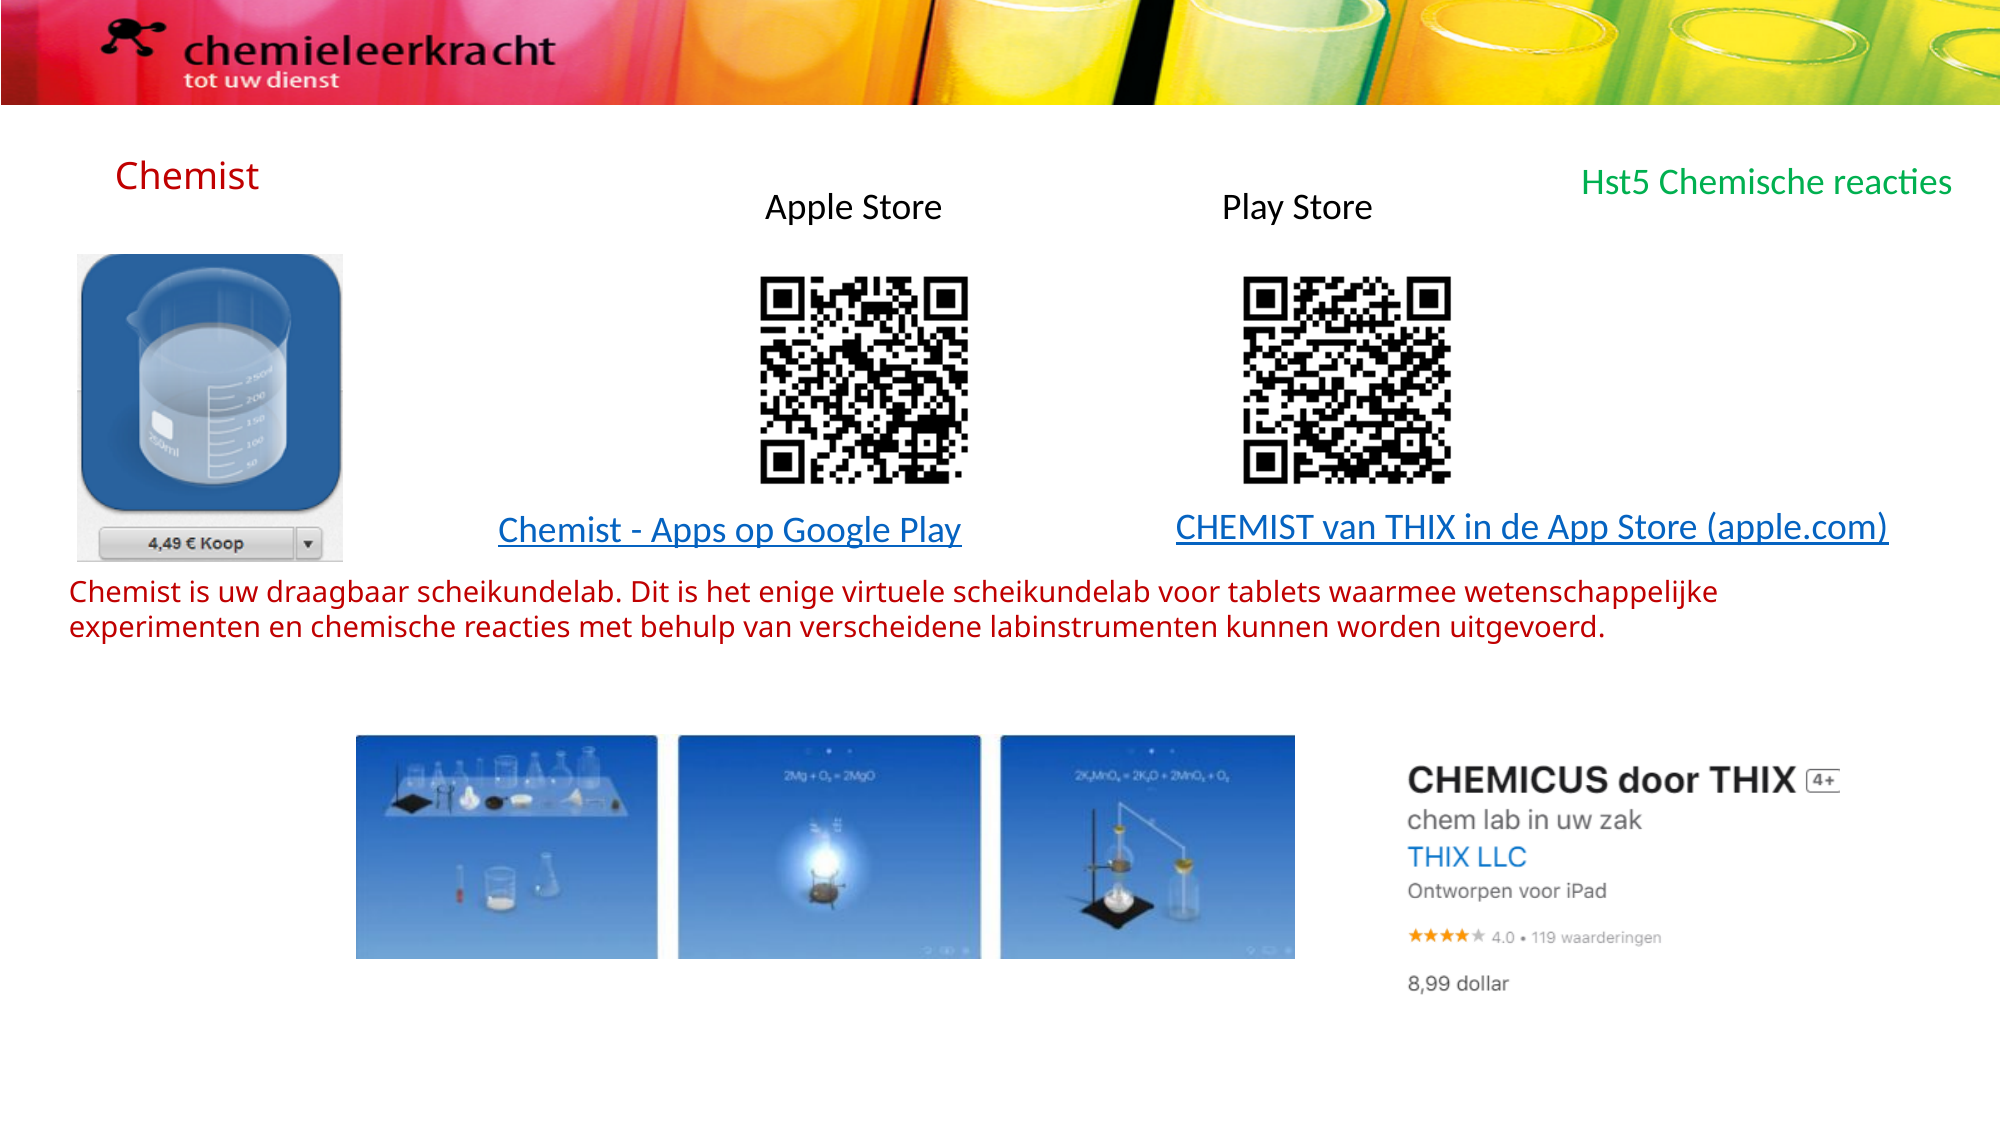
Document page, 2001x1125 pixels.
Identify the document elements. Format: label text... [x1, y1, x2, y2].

picture [728, 244, 1001, 517]
text_box Chemist [100, 144, 275, 205]
picture [356, 734, 1295, 960]
picture [1211, 244, 1484, 517]
text_box Chemist - Apps op Google Play [483, 497, 1565, 558]
text_box Apple Store Play Store [750, 174, 1390, 235]
picture [1394, 734, 1840, 1057]
text_box CHEMIST van THIX in de App Store (apple.com) [1484, 494, 2000, 555]
picture [1, 0, 2000, 105]
text_box Chemist is uw draagbaar scheikundelab. Dit is het enige virtuele scheikundelab voor tablets waarmee wetenschappelijke experimenten en chemische reacties met behulp van verscheidene labinstrumenten kunnen worden uitgevoerd. [54, 565, 1929, 651]
picture [77, 254, 343, 563]
text_box Hst5 Chemische reacties [1566, 149, 1968, 210]
